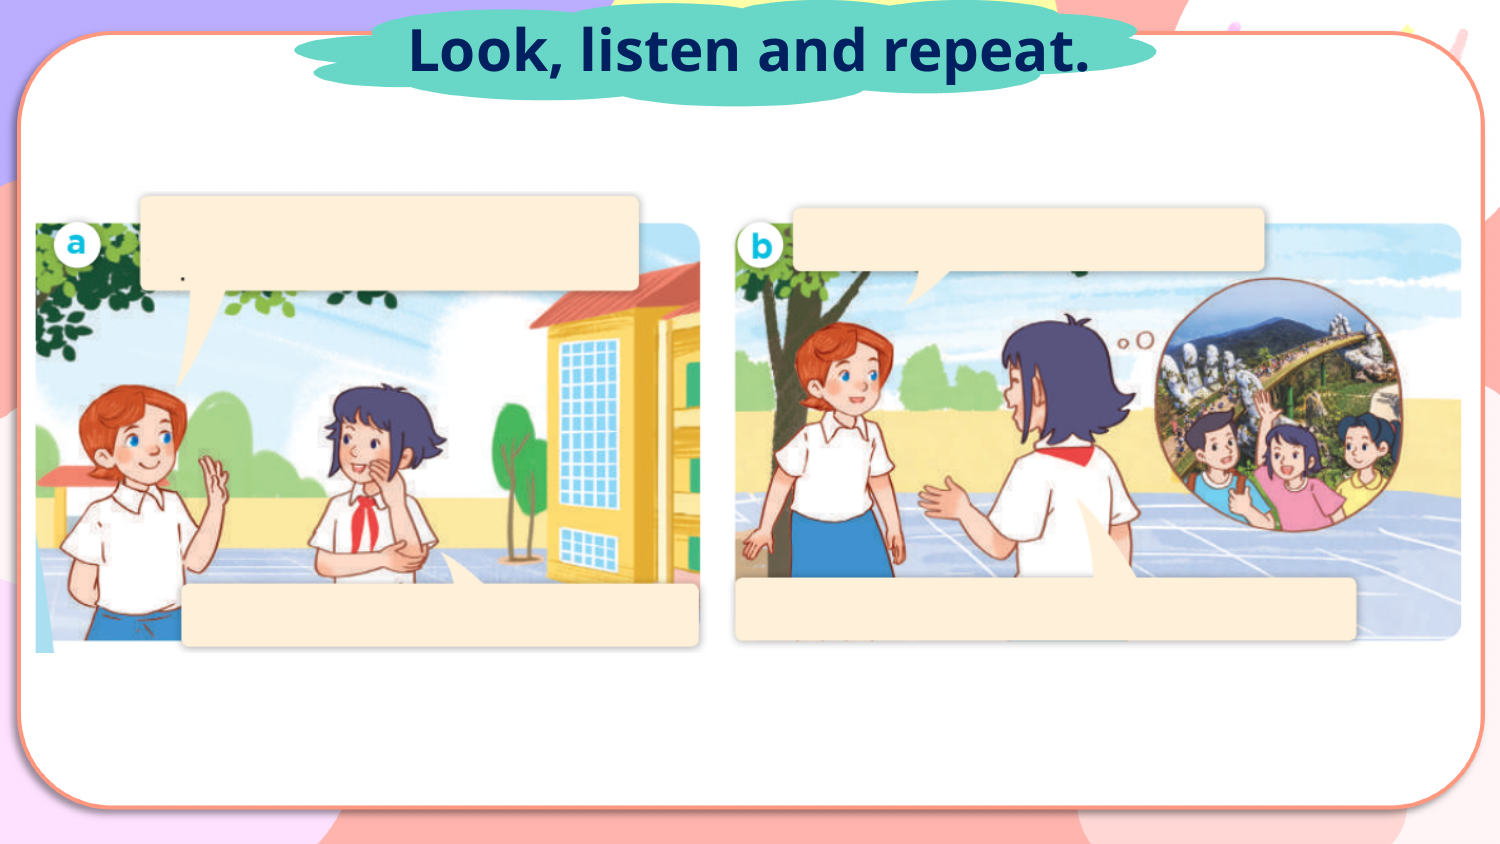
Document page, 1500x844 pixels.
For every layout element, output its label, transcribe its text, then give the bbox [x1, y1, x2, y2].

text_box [35, 191, 1465, 653]
picture [0, 0, 1500, 844]
text_box Look, listen and repeat. [392, 0, 1210, 64]
